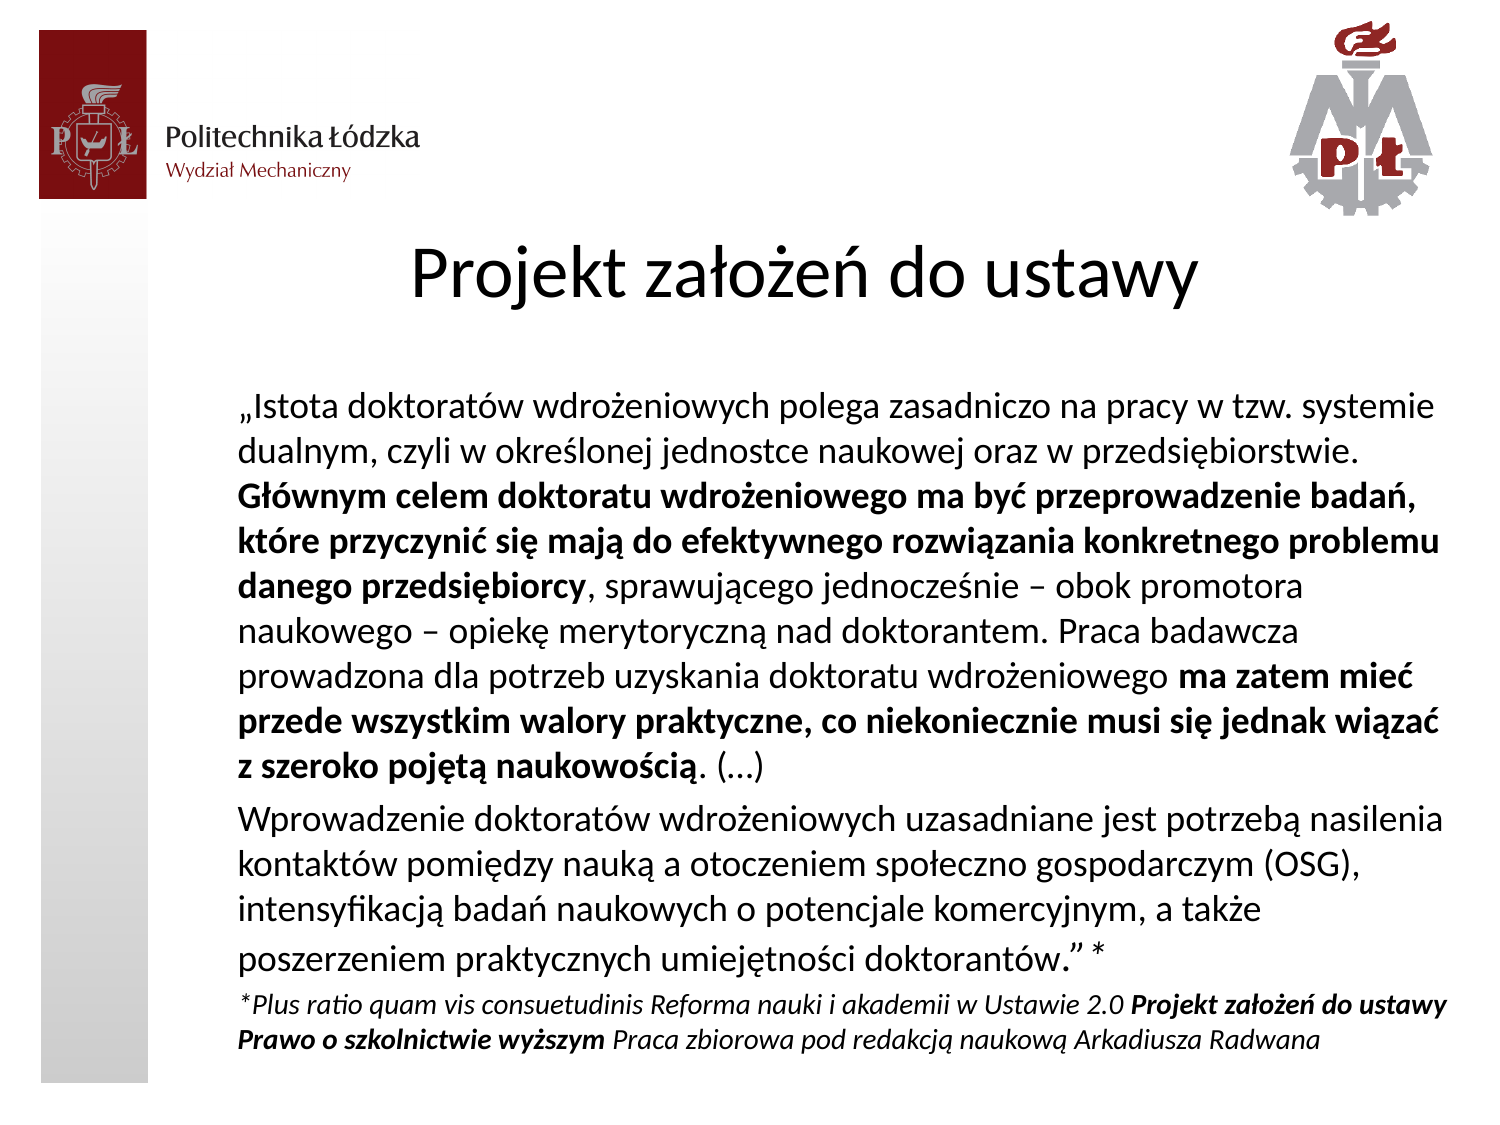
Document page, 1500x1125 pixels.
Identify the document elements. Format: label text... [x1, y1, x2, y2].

text_box Projekt założeń do ustawy [147, 196, 1464, 338]
picture [39, 30, 420, 199]
picture [1266, 18, 1464, 216]
list „Istota doktoratów wdrożeniowych polega zasadniczo na pracy w tzw. systemie dualnym, czyli w określonej jednostce naukowej oraz w przedsiębiorstwie. Głównym celem doktoratu wdrożeniowego ma być przeprowadzenie badań, które przyczynić się mają do efektywnego rozwiązania konkretnego problemu danego przedsiębiorcy, sprawującego jednocześnie – obok promotora naukowego – opiekę merytoryczną nad doktorantem. Praca badawcza prowadzona dla potrzeb uzyskania doktoratu wdrożeniowego ma zatem mieć przede wszystkim walory praktyczne, co niekoniecznie musi się jednak wiązać z szeroko pojętą naukowością. (…) Wprowadzenie doktoratów wdrożeniowych uzasadniane jest potrzebą nasilenia kontaktów pomiędzy nauką a otoczeniem społeczno gospodarczym (OSG), intensyfikacją badań naukowych o potencjale komercyjnym, a także poszerzeniem praktycznych umiejętności doktorantów.”* *Plus ratio quam vis consuetudinis Reforma nauki i akademii w Ustawie 2.0 Projekt założeń do ustawy Prawo o szkolnictwie wyższym Praca zbiorowa pod redakcją naukową Arkadiusza Radwana [147, 373, 1464, 1094]
